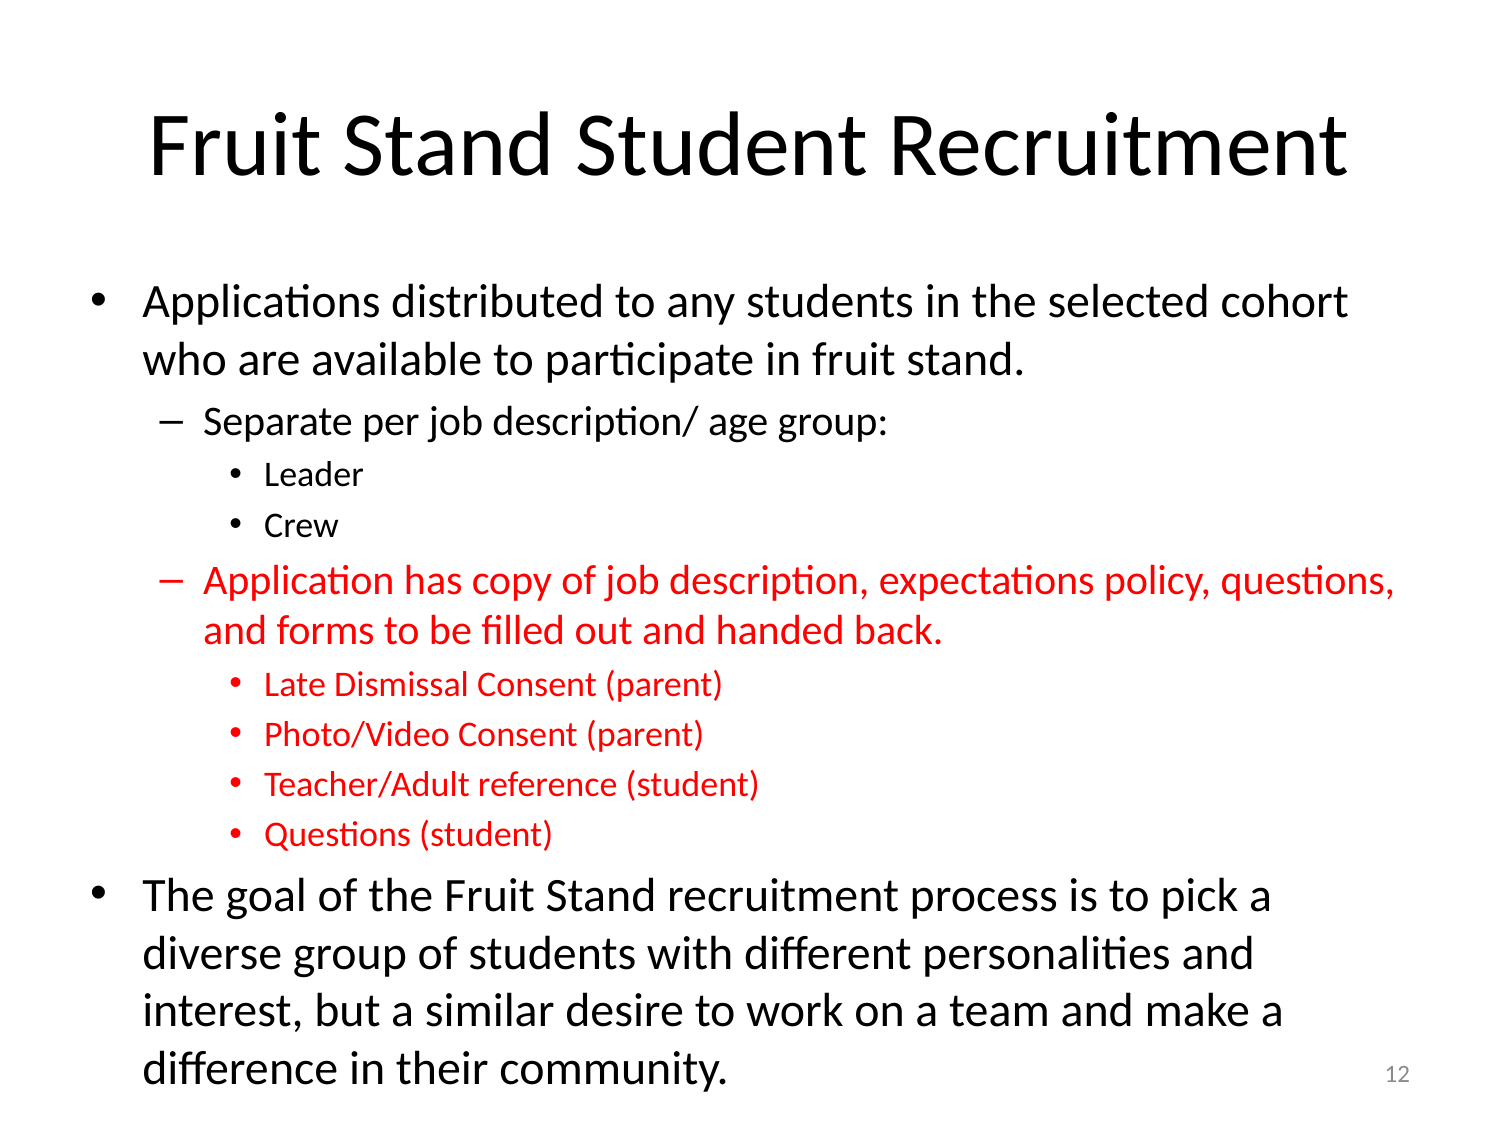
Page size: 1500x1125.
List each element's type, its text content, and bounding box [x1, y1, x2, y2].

title Fruit Stand Student Recruitment [75, 45, 1425, 233]
list Applications distributed to any students in the selected cohort who are available to participate in fruit stand. Separate per job description/ age group: Leader Crew Application has copy of job description, expectations policy, questions, and forms to be filled out and handed back. Late Dismissal Consent (parent) Photo/Video Consent (parent) Teacher/Adult reference (student) Questions (student) The goal of the Fruit Stand recruitment process is to pick a diverse group of students with different personalities and interest, but a similar desire to work on a team and make a difference in their community. [75, 262, 1425, 1111]
slide_number 12 [1074, 1042, 1425, 1103]
